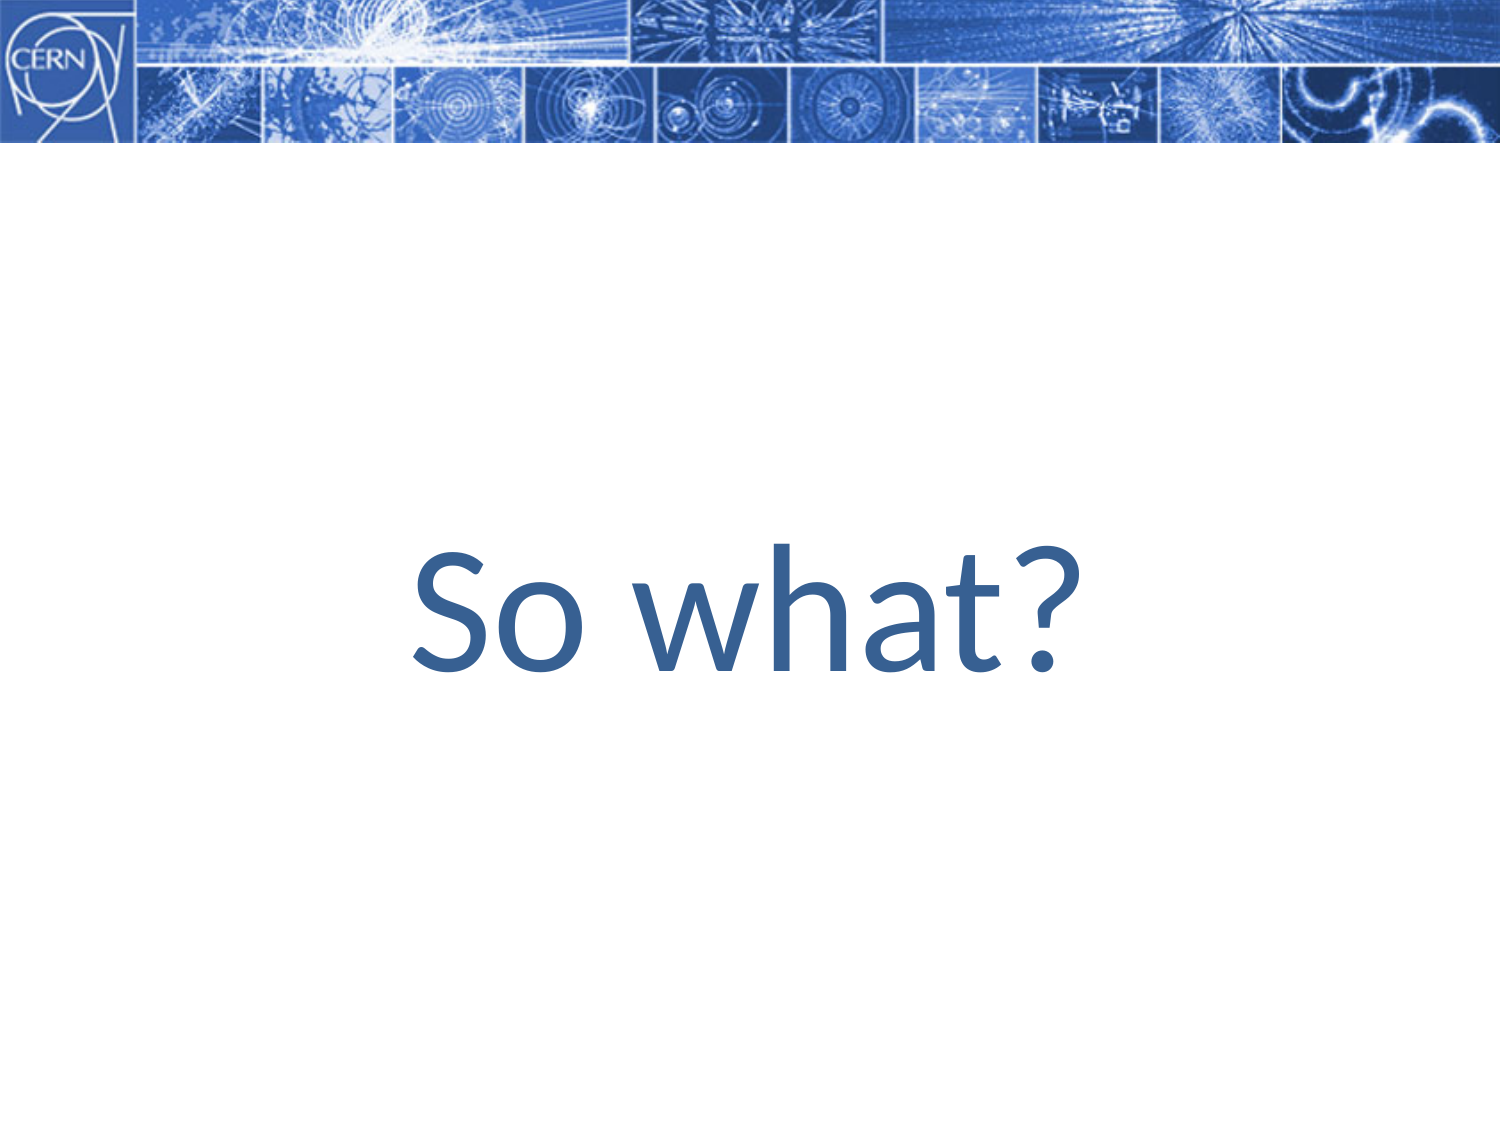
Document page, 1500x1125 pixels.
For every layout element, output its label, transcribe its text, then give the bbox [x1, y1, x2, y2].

picture [0, 0, 1500, 143]
title So what? [116, 480, 1383, 809]
